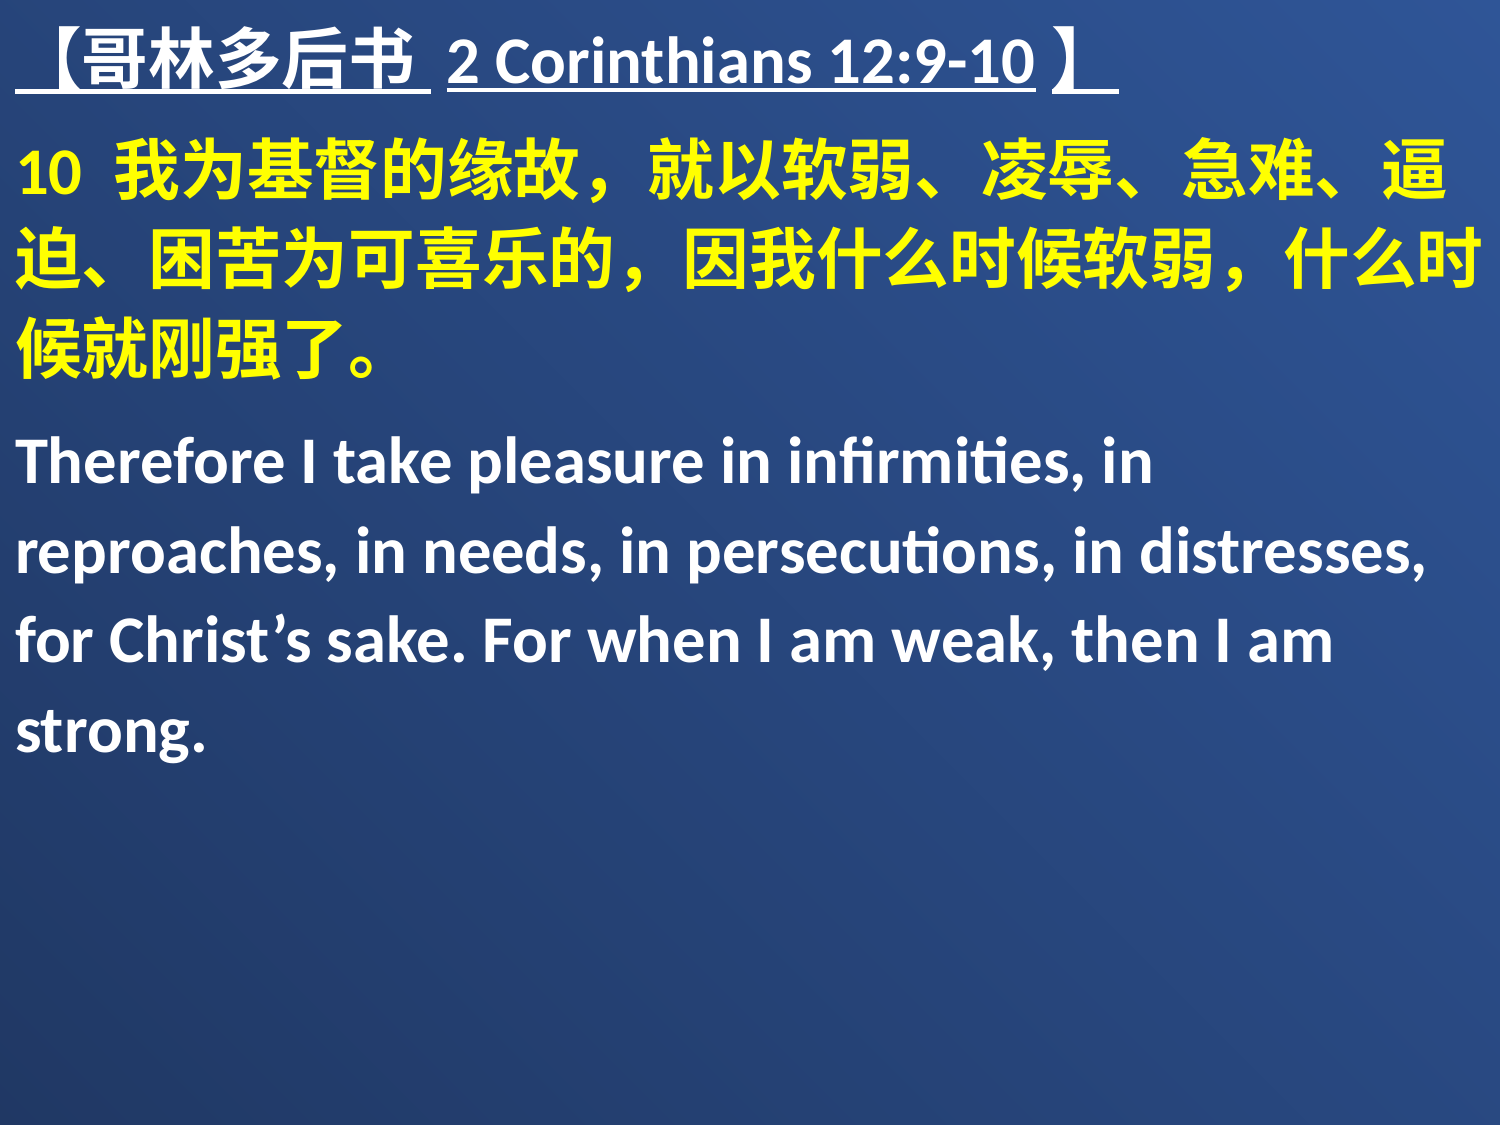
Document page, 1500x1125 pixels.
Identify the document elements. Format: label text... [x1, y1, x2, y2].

subtitle 【哥林多后书 2 Corinthians 12:9-10】 10 我为基督的缘故，就以软弱、凌辱、急难、逼迫、困苦为可喜乐的，因我什么时候软弱，什么时候就刚强了。 Therefore I take pleasure in infirmities, in reproaches, in needs, in persecutions, in distresses, for Christ’s sake. For when I am weak, then I am strong. [0, 0, 1500, 1125]
